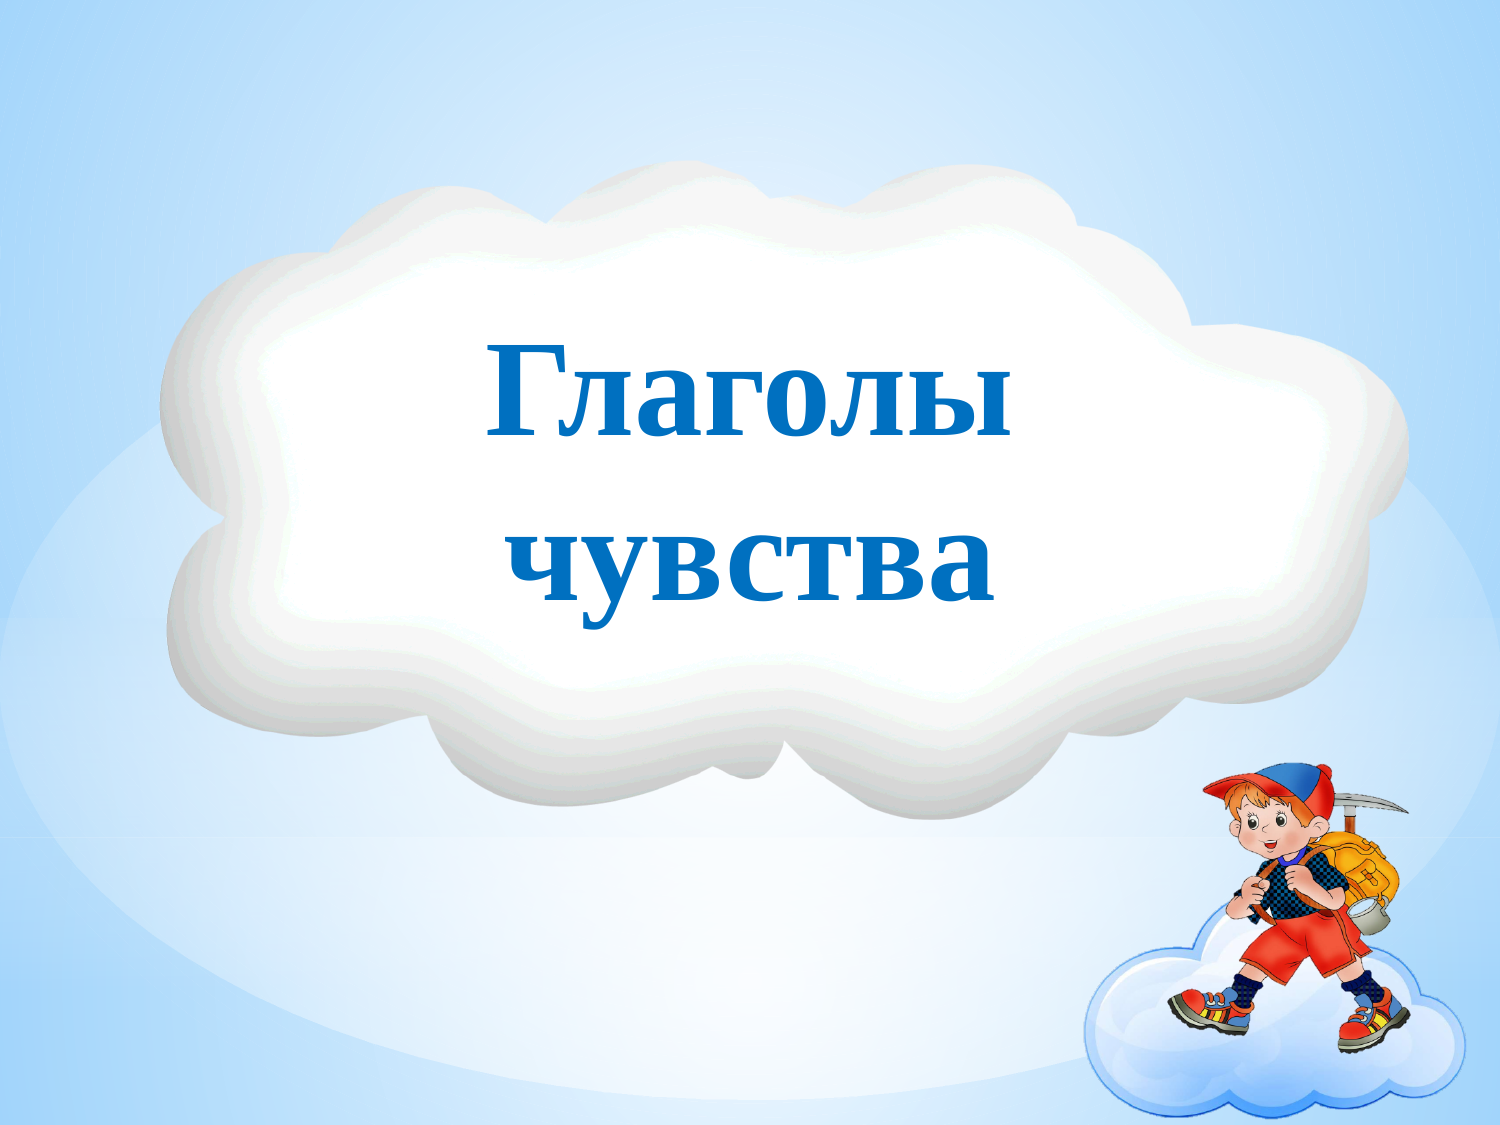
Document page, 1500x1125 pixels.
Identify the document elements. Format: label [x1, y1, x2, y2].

list [159, 160, 1409, 820]
picture [1048, 751, 1500, 1125]
